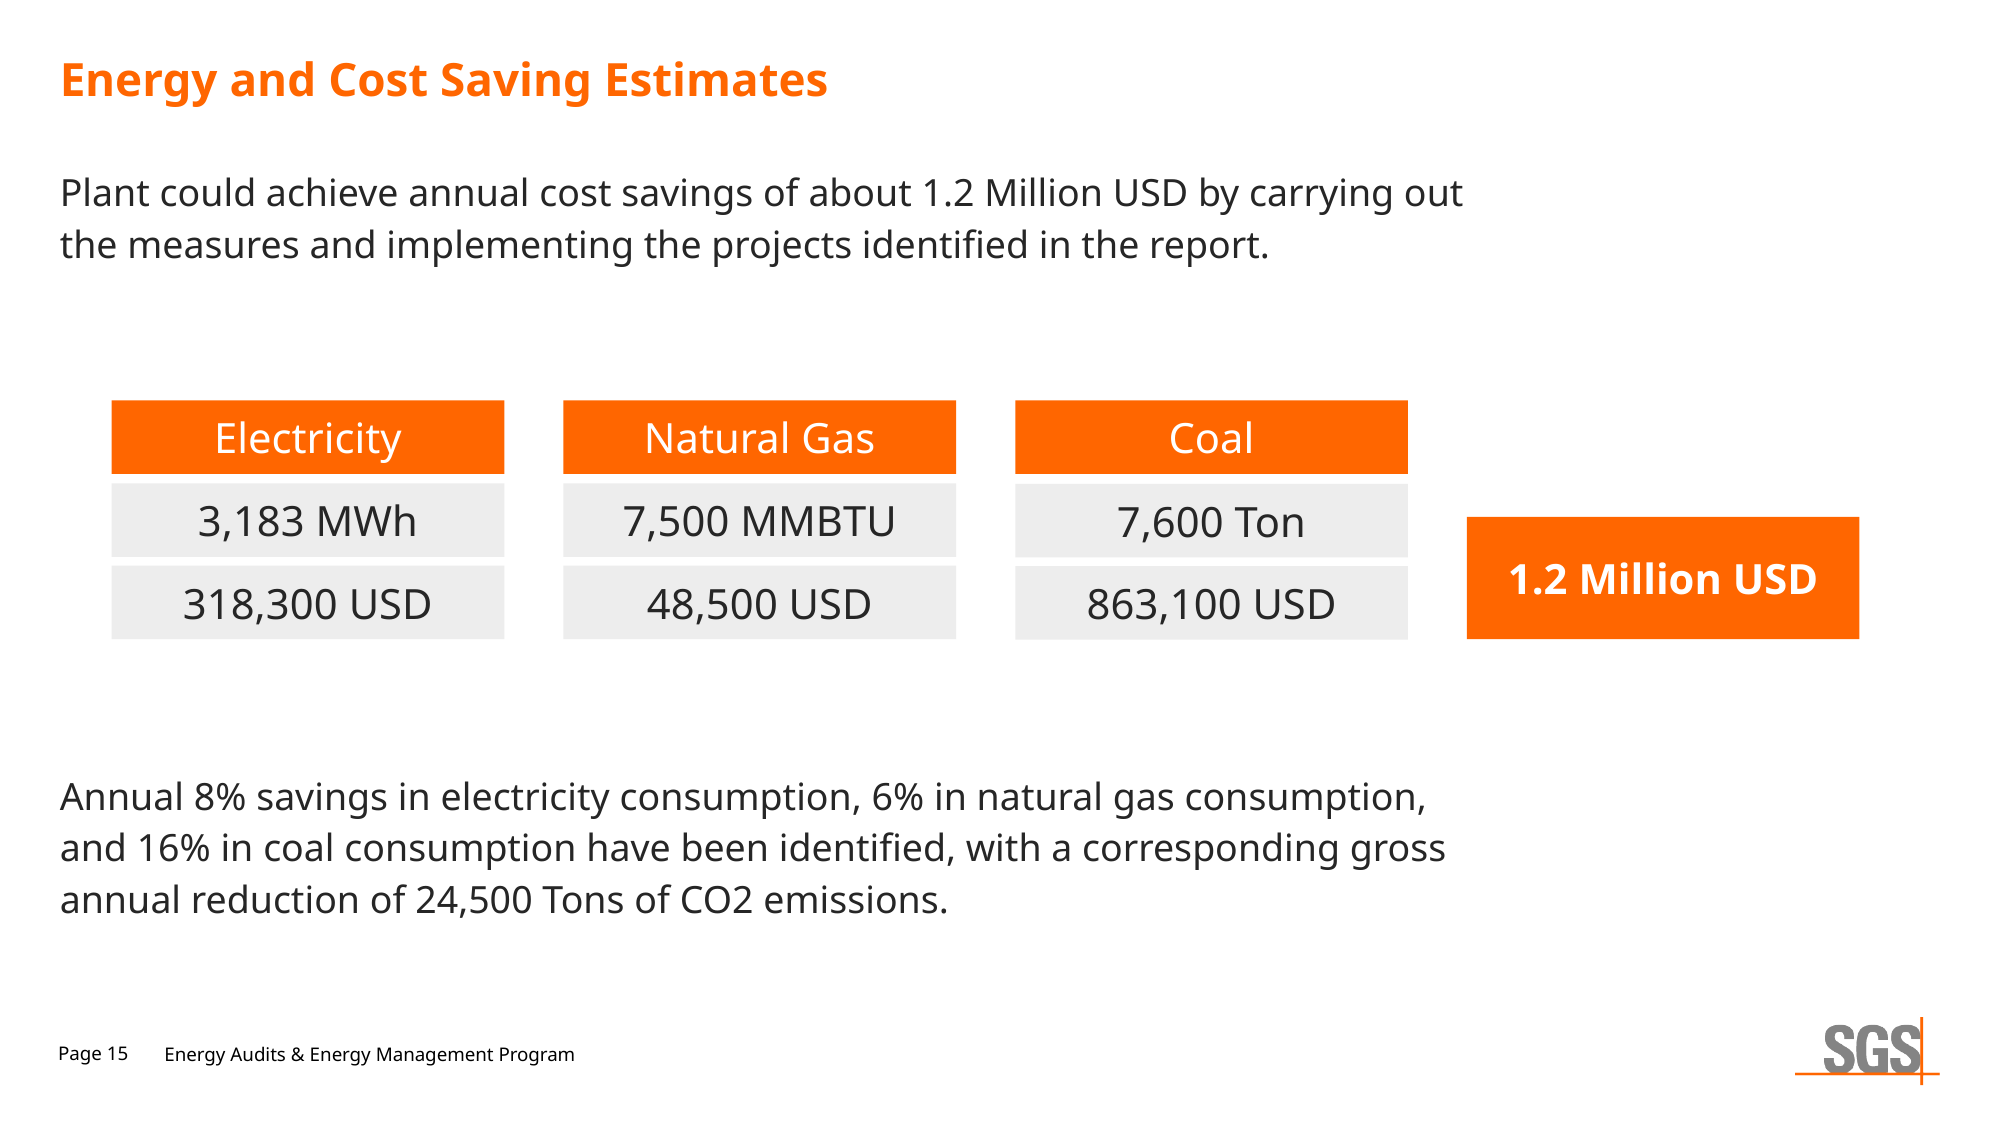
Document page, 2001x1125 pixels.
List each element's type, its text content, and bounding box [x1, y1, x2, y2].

text_box Plant could achieve annual cost savings of about 1.2 Million USD by carrying out the measures and implementing the projects identified in the report. [45, 155, 1529, 274]
text_box 3,183 MWh [111, 483, 505, 557]
text_box 7,500 MMBTU [563, 483, 957, 557]
text_box Annual 8% savings in electricity consumption, 6% in natural gas consumption, and 16% in coal consumption have been identified, with a corresponding gross annual reduction of 24,500 Tons of CO2 emissions. [45, 758, 1467, 929]
text_box Natural Gas [563, 400, 957, 474]
text_box Coal [1015, 400, 1408, 474]
text_box 863,100 USD [1015, 566, 1408, 640]
text_box Page 15 [58, 1014, 164, 1105]
text_box 1.2 Million USD [1466, 516, 1860, 640]
text_box Energy and Cost Saving Estimates [45, 35, 1756, 114]
text_box 7,600 Ton [1015, 483, 1408, 558]
picture [1791, 1014, 1942, 1087]
text_box Electricity [111, 400, 505, 474]
text_box 48,500 USD [563, 565, 957, 640]
text_box Energy Audits & Energy Management Program [164, 1014, 1677, 1105]
text_box 318,300 USD [111, 565, 505, 640]
